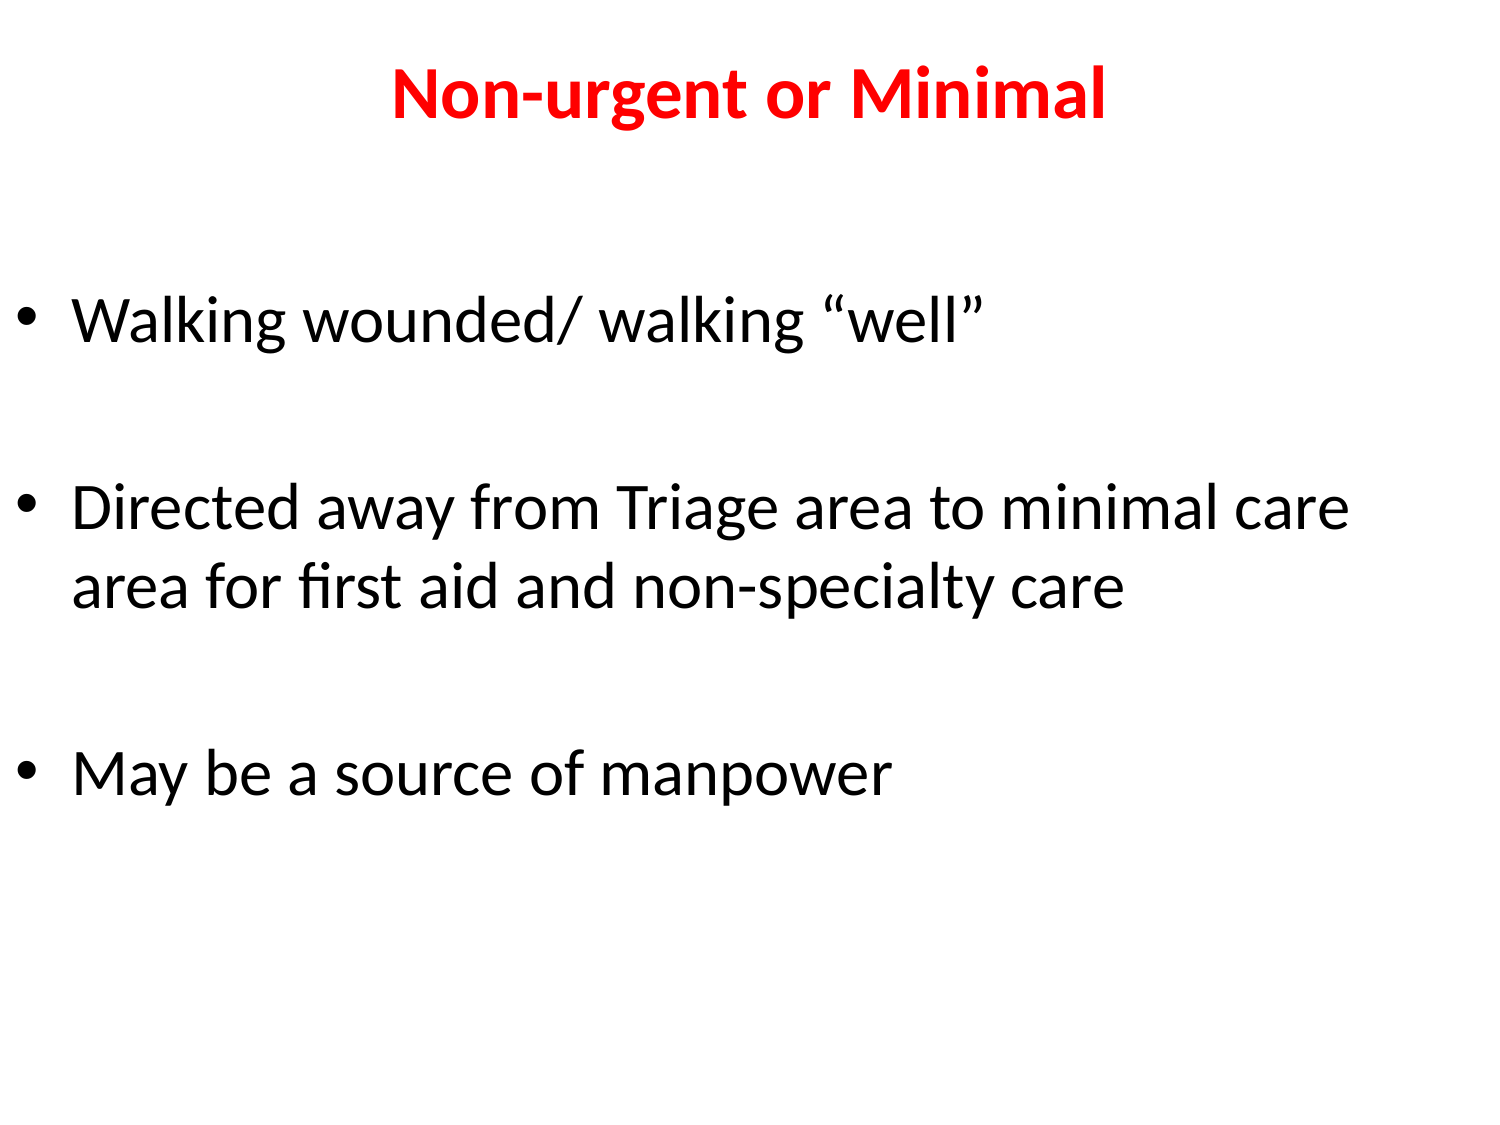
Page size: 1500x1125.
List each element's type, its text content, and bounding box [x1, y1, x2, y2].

list Walking wounded/ walking “well” Directed away from Triage area to minimal care area for first aid and non-specialty care May be a source of manpower [0, 174, 1500, 1125]
title Non-urgent or Minimal [0, 0, 1500, 138]
